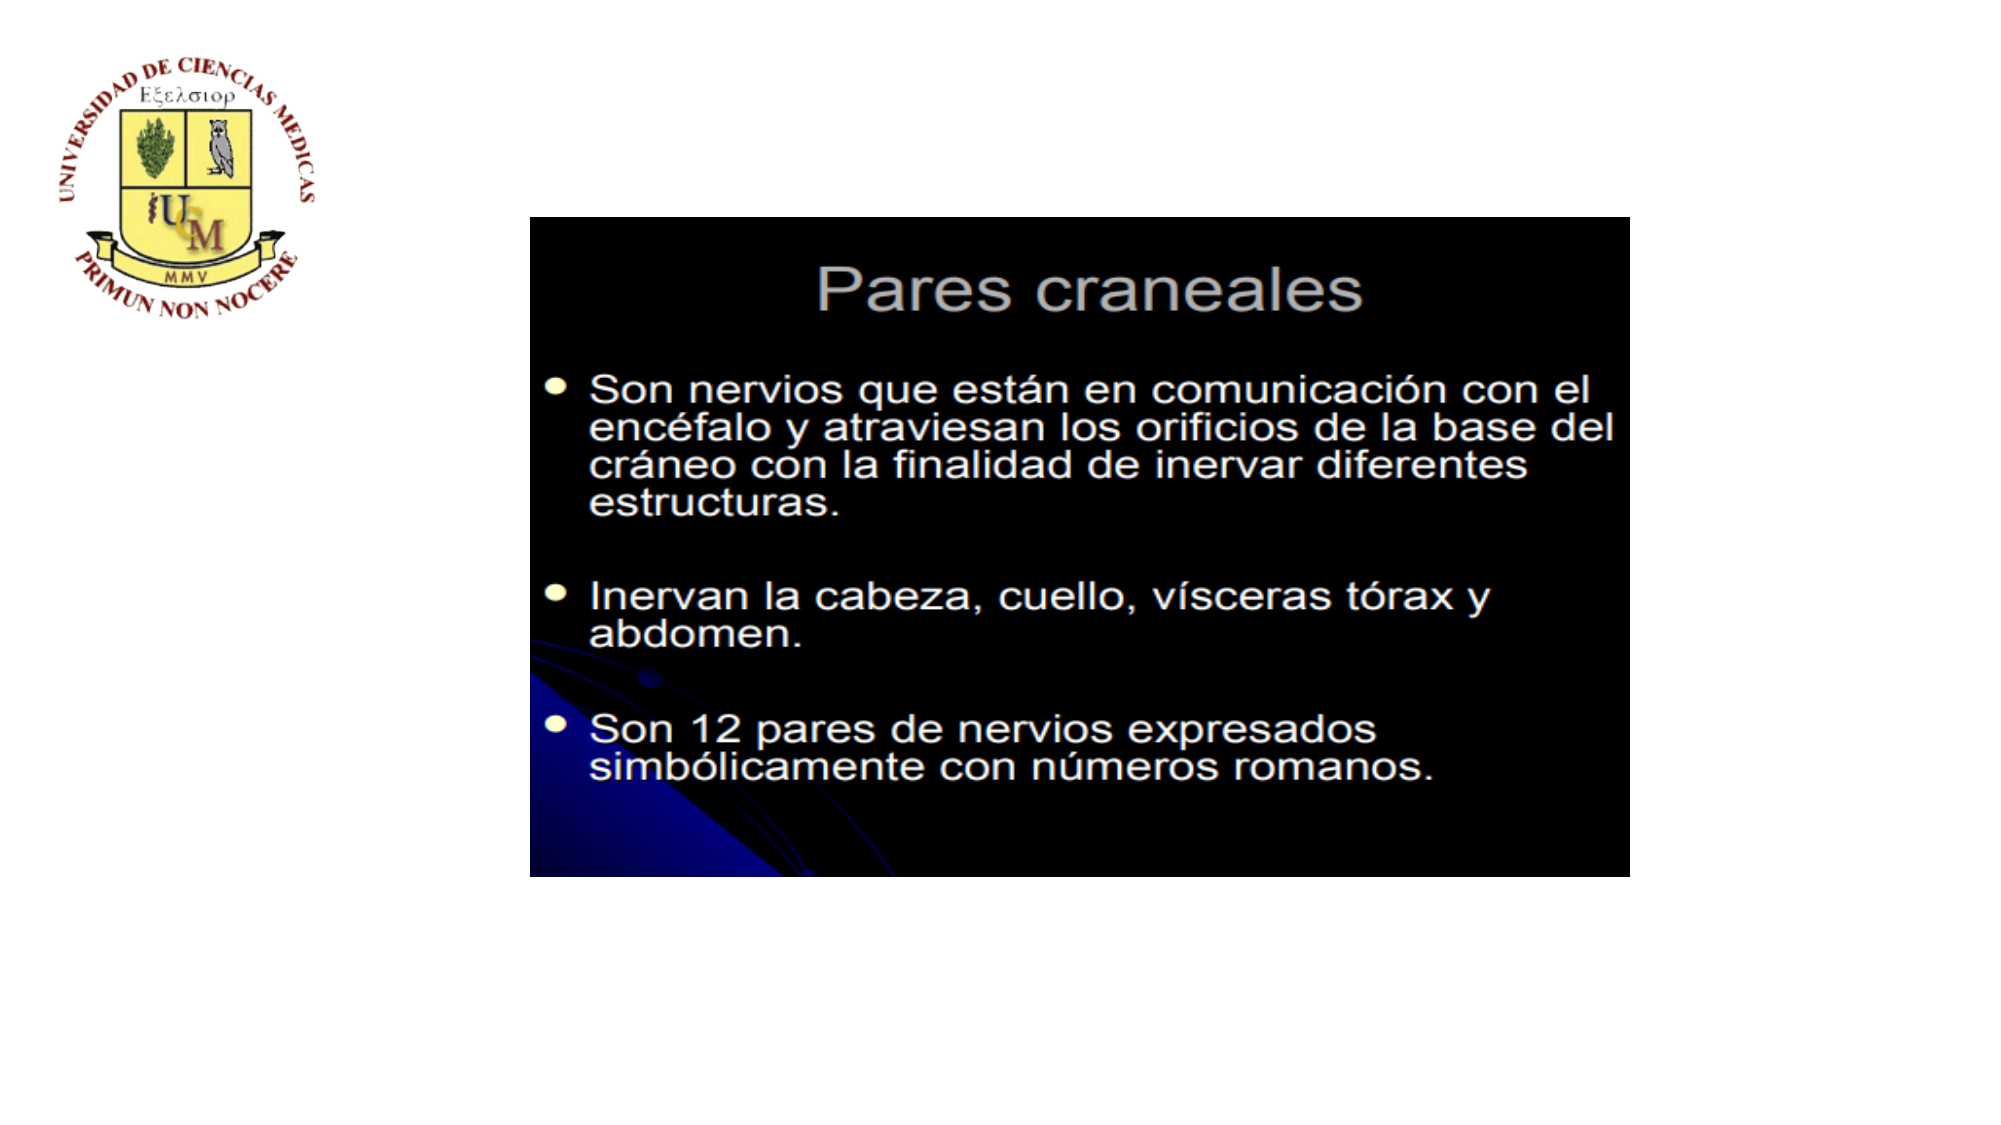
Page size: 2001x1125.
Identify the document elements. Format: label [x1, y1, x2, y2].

picture [530, 217, 1630, 877]
picture [39, 26, 343, 340]
